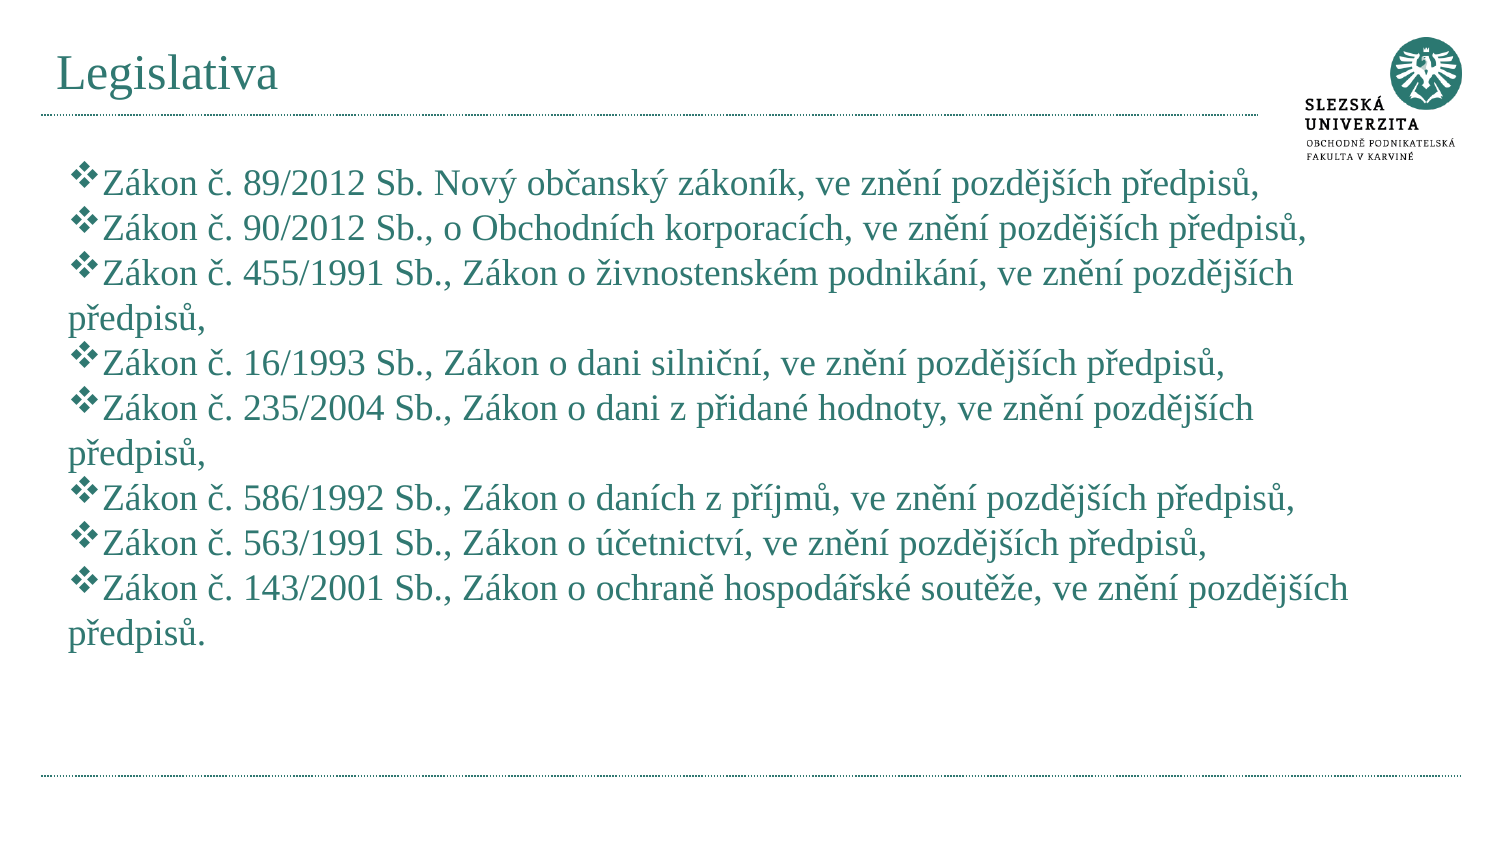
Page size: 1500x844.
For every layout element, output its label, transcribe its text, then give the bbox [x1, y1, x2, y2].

title Legislativa [41, 32, 786, 116]
list Zákon č. 89/2012 Sb. Nový občanský zákoník, ve znění pozdějších předpisů, Zákon č. 90/2012 Sb., o Obchodních korporacích, ve znění pozdějších předpisů, Zákon č. 455/1991 Sb., Zákon o živnostenském podnikání, ve znění pozdějších předpisů, Zákon č. 16/1993 Sb., Zákon o dani silniční, ve znění pozdějších předpisů, Zákon č. 235/2004 Sb., Zákon o dani z přidané hodnoty, ve znění pozdějších předpisů, Zákon č. 586/1992 Sb., Zákon o daních z příjmů, ve znění pozdějších předpisů, Zákon č. 563/1991 Sb., Zákon o účetnictví, ve znění pozdějších předpisů, Zákon č. 143/2001 Sb., Zákon o ochraně hospodářské soutěže, ve znění pozdějších předpisů. [53, 150, 1400, 741]
picture [1305, 37, 1462, 160]
